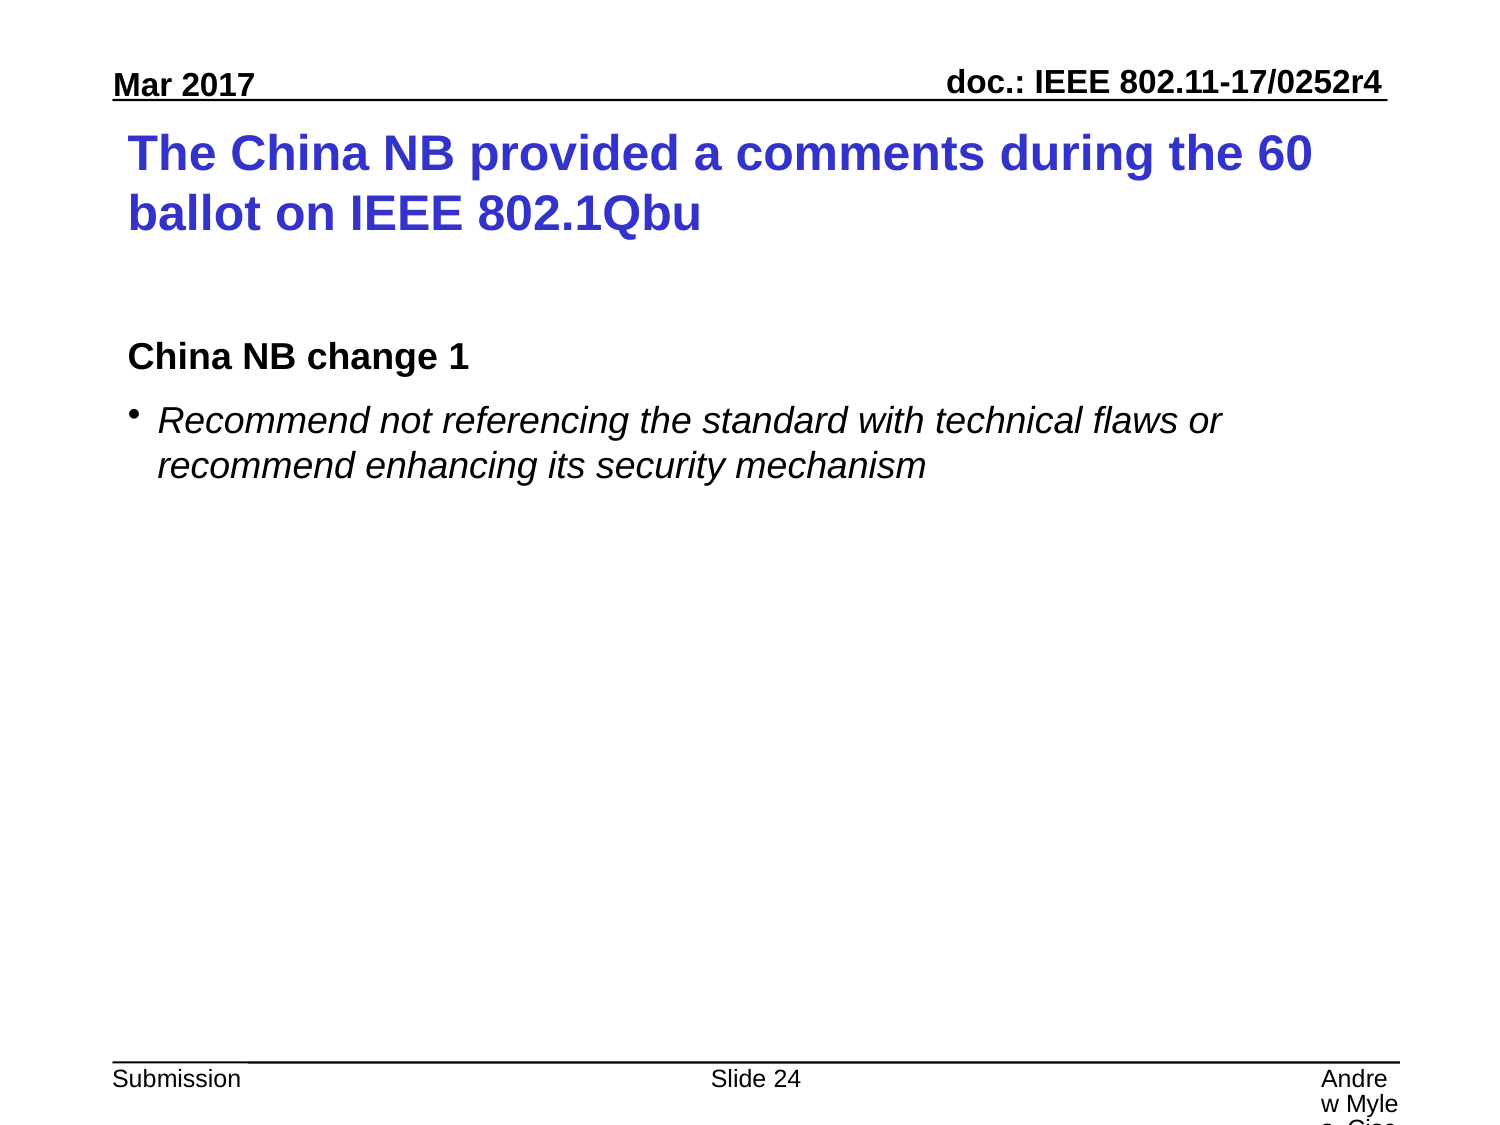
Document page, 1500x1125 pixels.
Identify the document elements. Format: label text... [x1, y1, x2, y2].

footer Andrew Myles, Cisco [1320, 1061, 1402, 1093]
slide_number Slide 24 [709, 1061, 803, 1093]
list China NB change 1 Recommend not referencing the standard with technical flaws or recommend enhancing its security mechanism [112, 324, 1388, 1000]
title The China NB provided a comments during the 60 ballot on IEEE 802.1Qbu [112, 112, 1388, 288]
